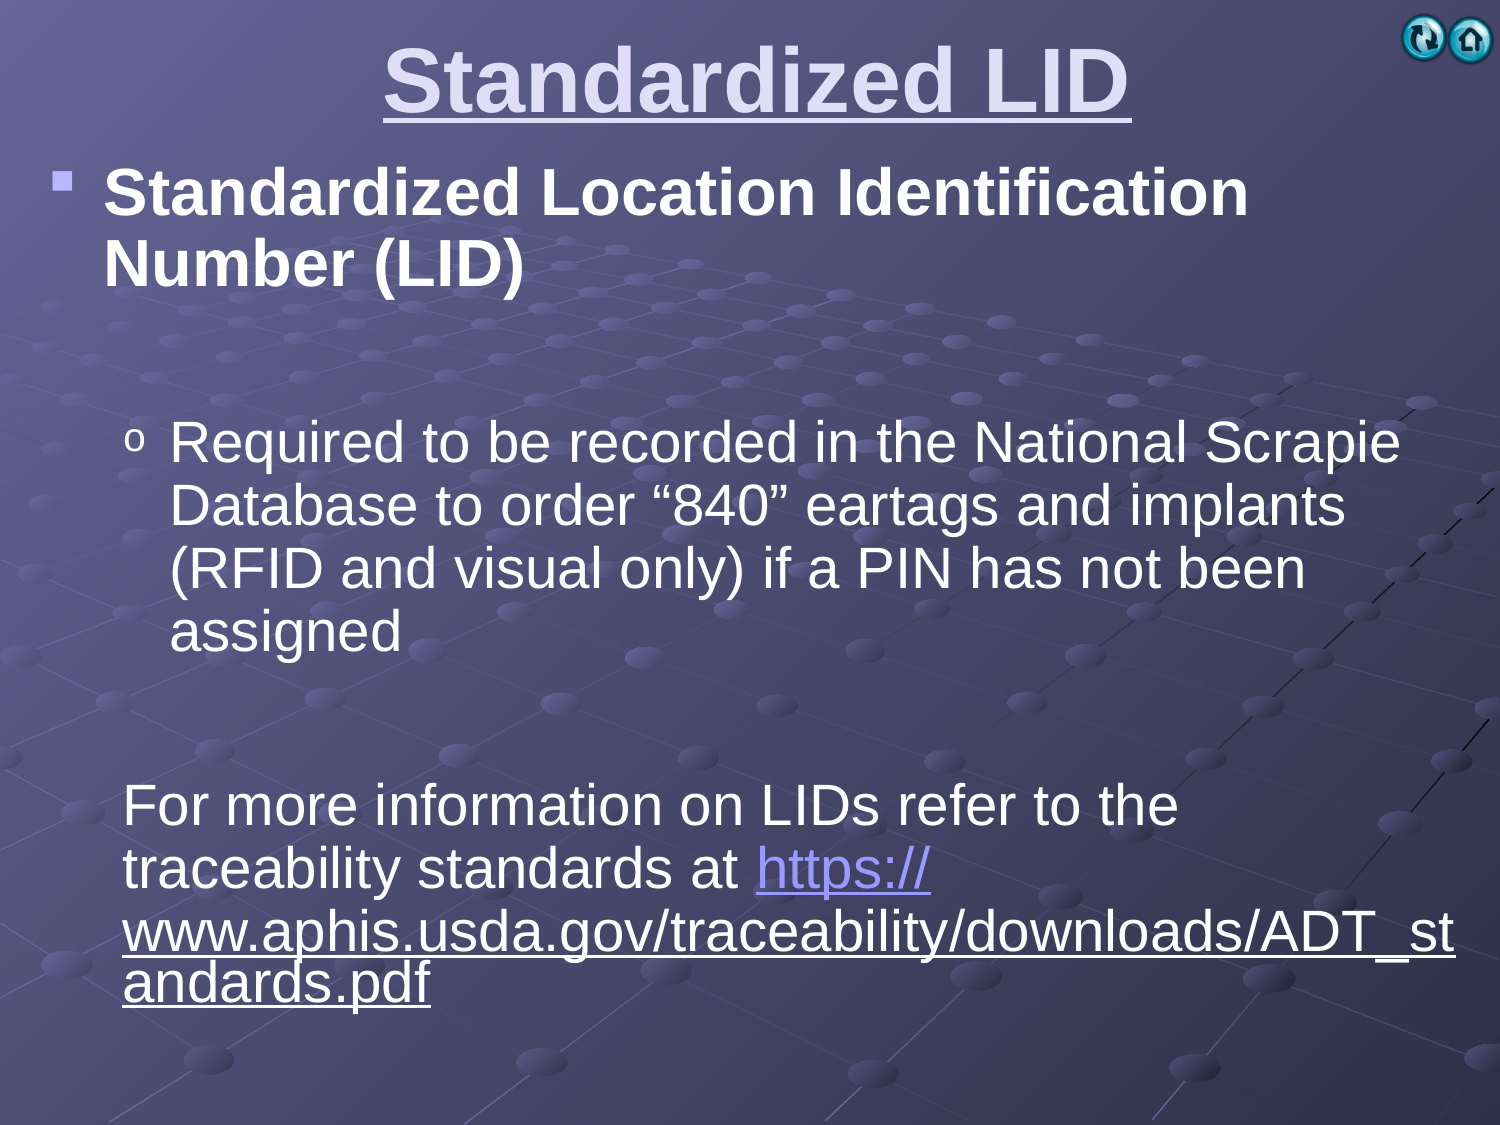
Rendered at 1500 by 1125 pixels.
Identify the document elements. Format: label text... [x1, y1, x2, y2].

picture [1398, 12, 1497, 66]
list Standardized Location Identification Number (LID) Required to be recorded in the National Scrapie Database to order “840” eartags and implants (RFID and visual only) if a PIN has not been assigned For more information on LIDs refer to the traceability standards at https://www.aphis.usda.gov/traceability/downloads/ADT_standards.pdf [32, 149, 1483, 1036]
title Standardized LID [50, 37, 1464, 149]
